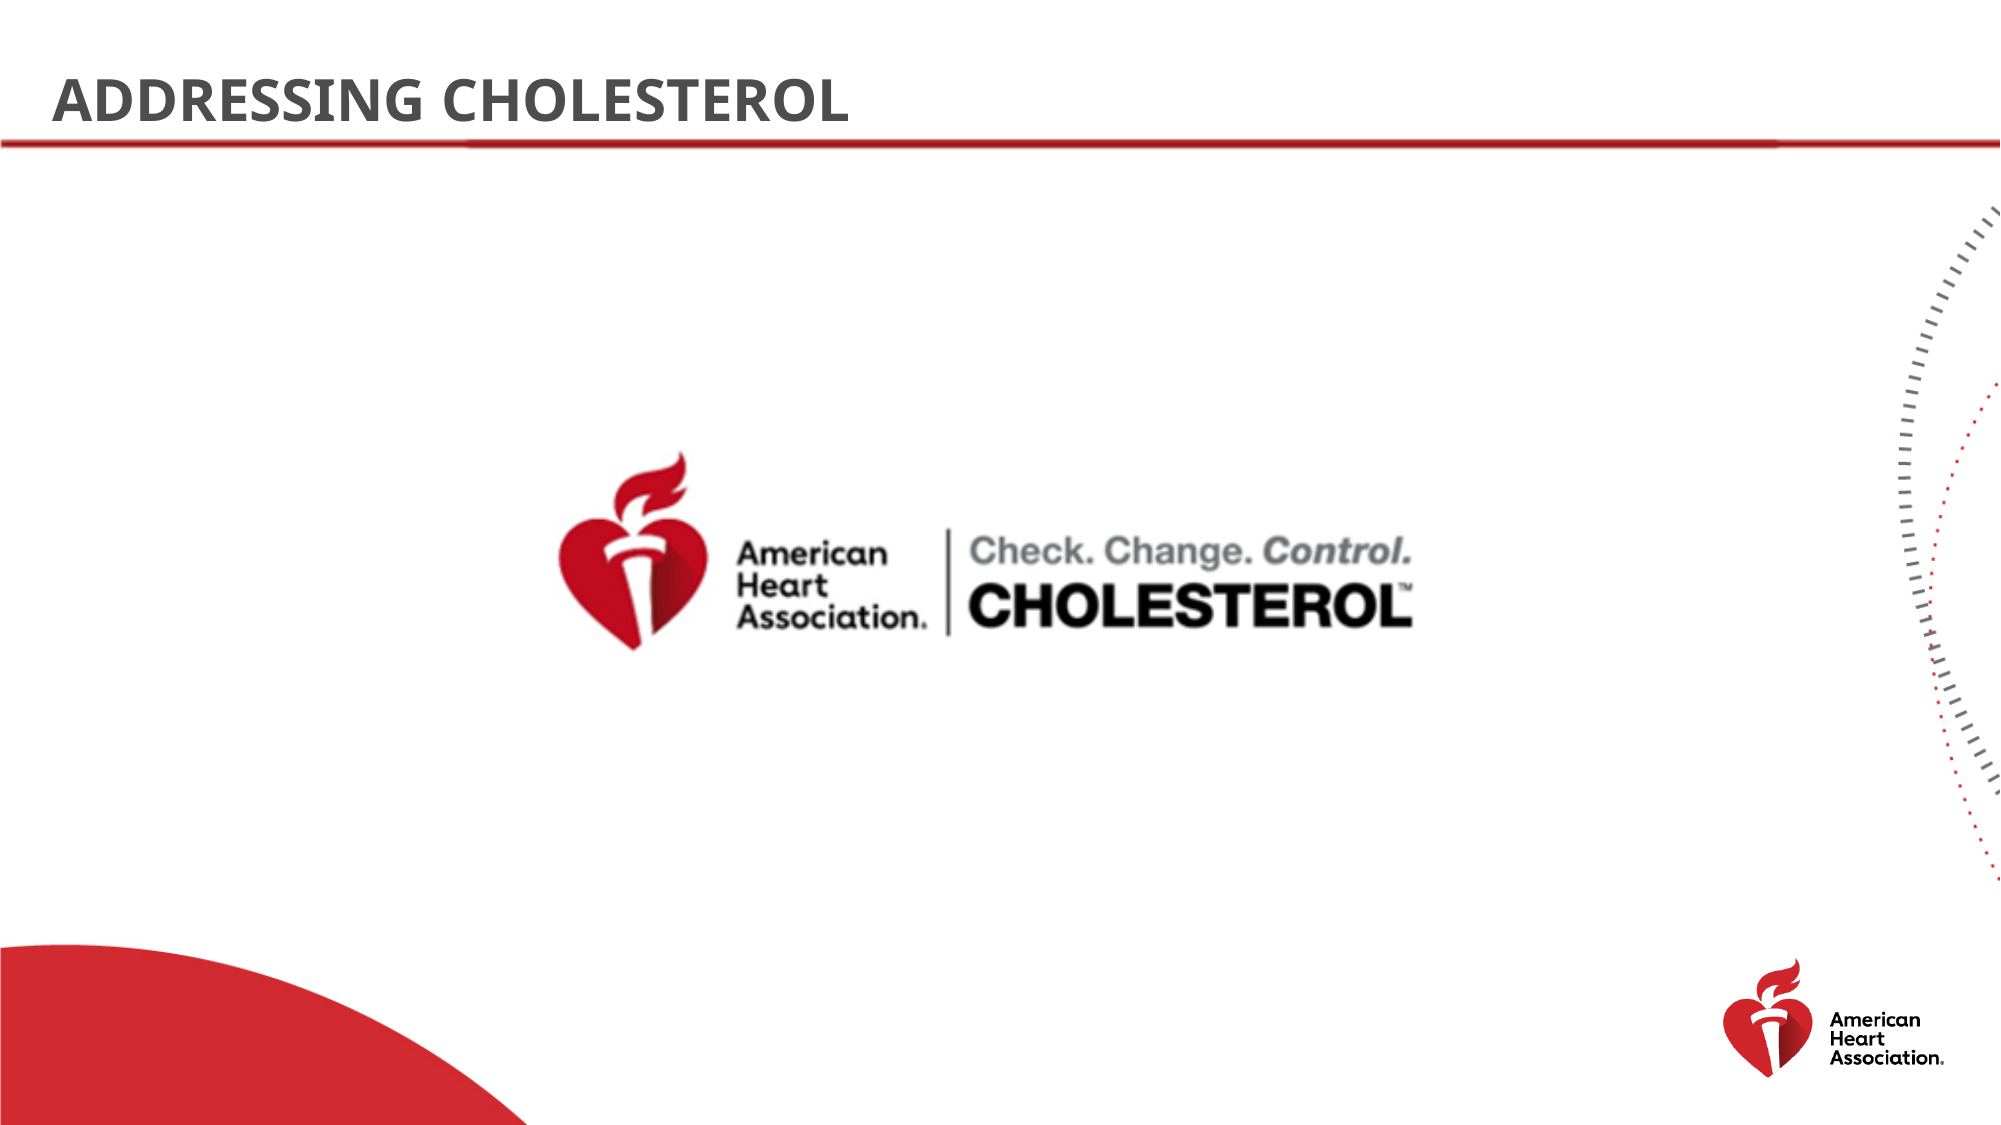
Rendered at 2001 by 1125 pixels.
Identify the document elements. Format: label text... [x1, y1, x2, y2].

title Addressing Cholesterol [37, 57, 1763, 114]
picture [0, 0, 2000, 1125]
